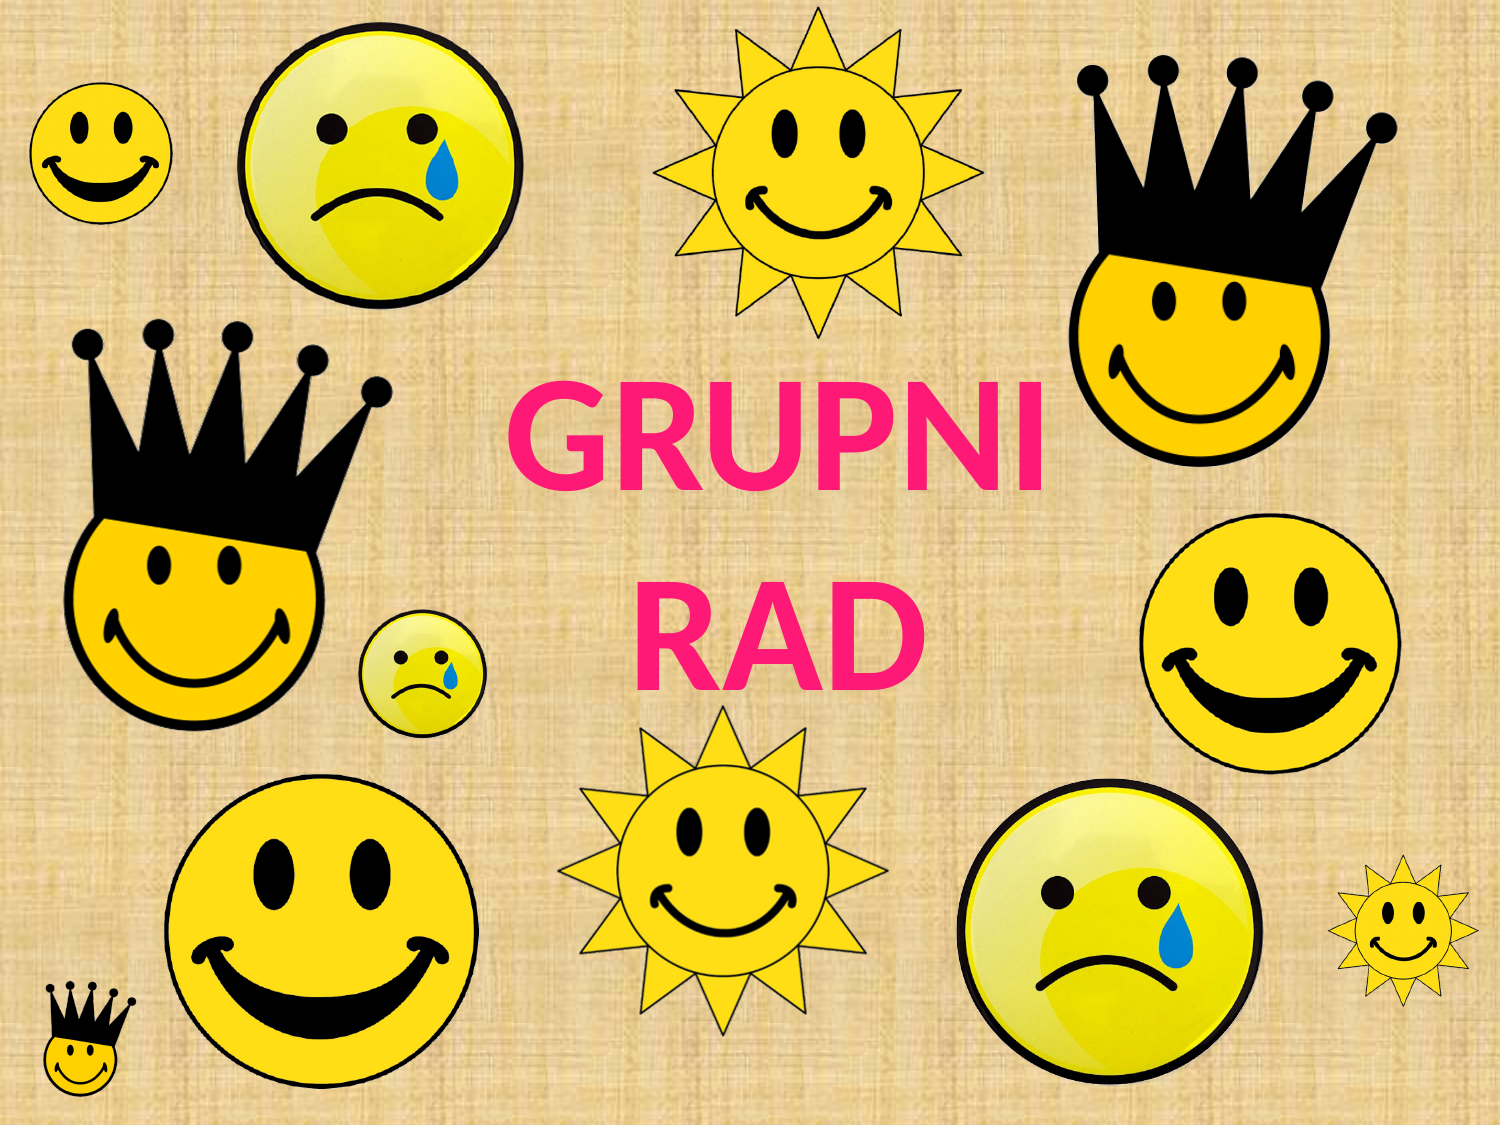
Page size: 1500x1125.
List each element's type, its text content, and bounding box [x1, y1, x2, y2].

text_box GRUPNI RAD [482, 316, 1076, 732]
picture [0, 0, 1500, 1125]
